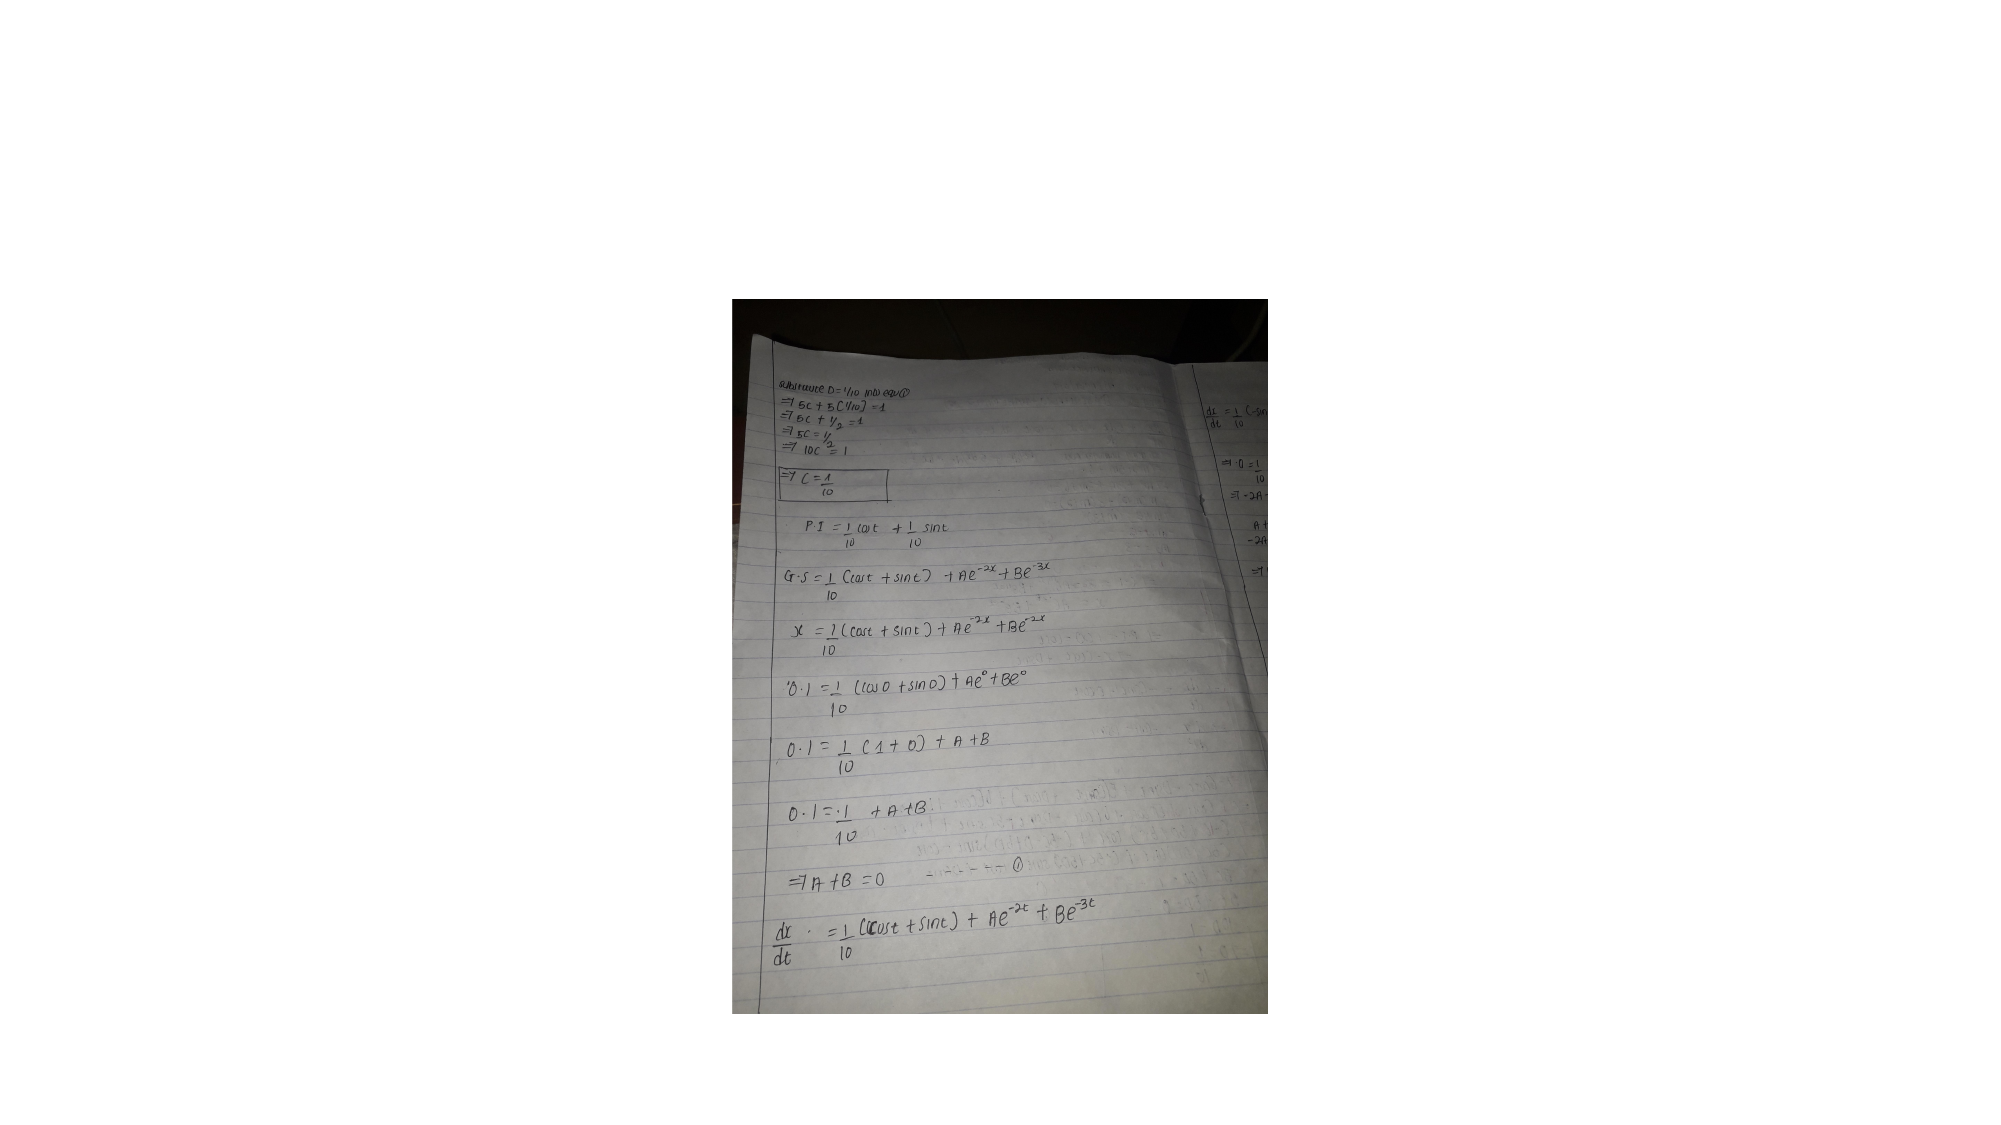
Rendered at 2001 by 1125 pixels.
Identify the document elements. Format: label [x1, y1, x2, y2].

list [732, 299, 1268, 1014]
